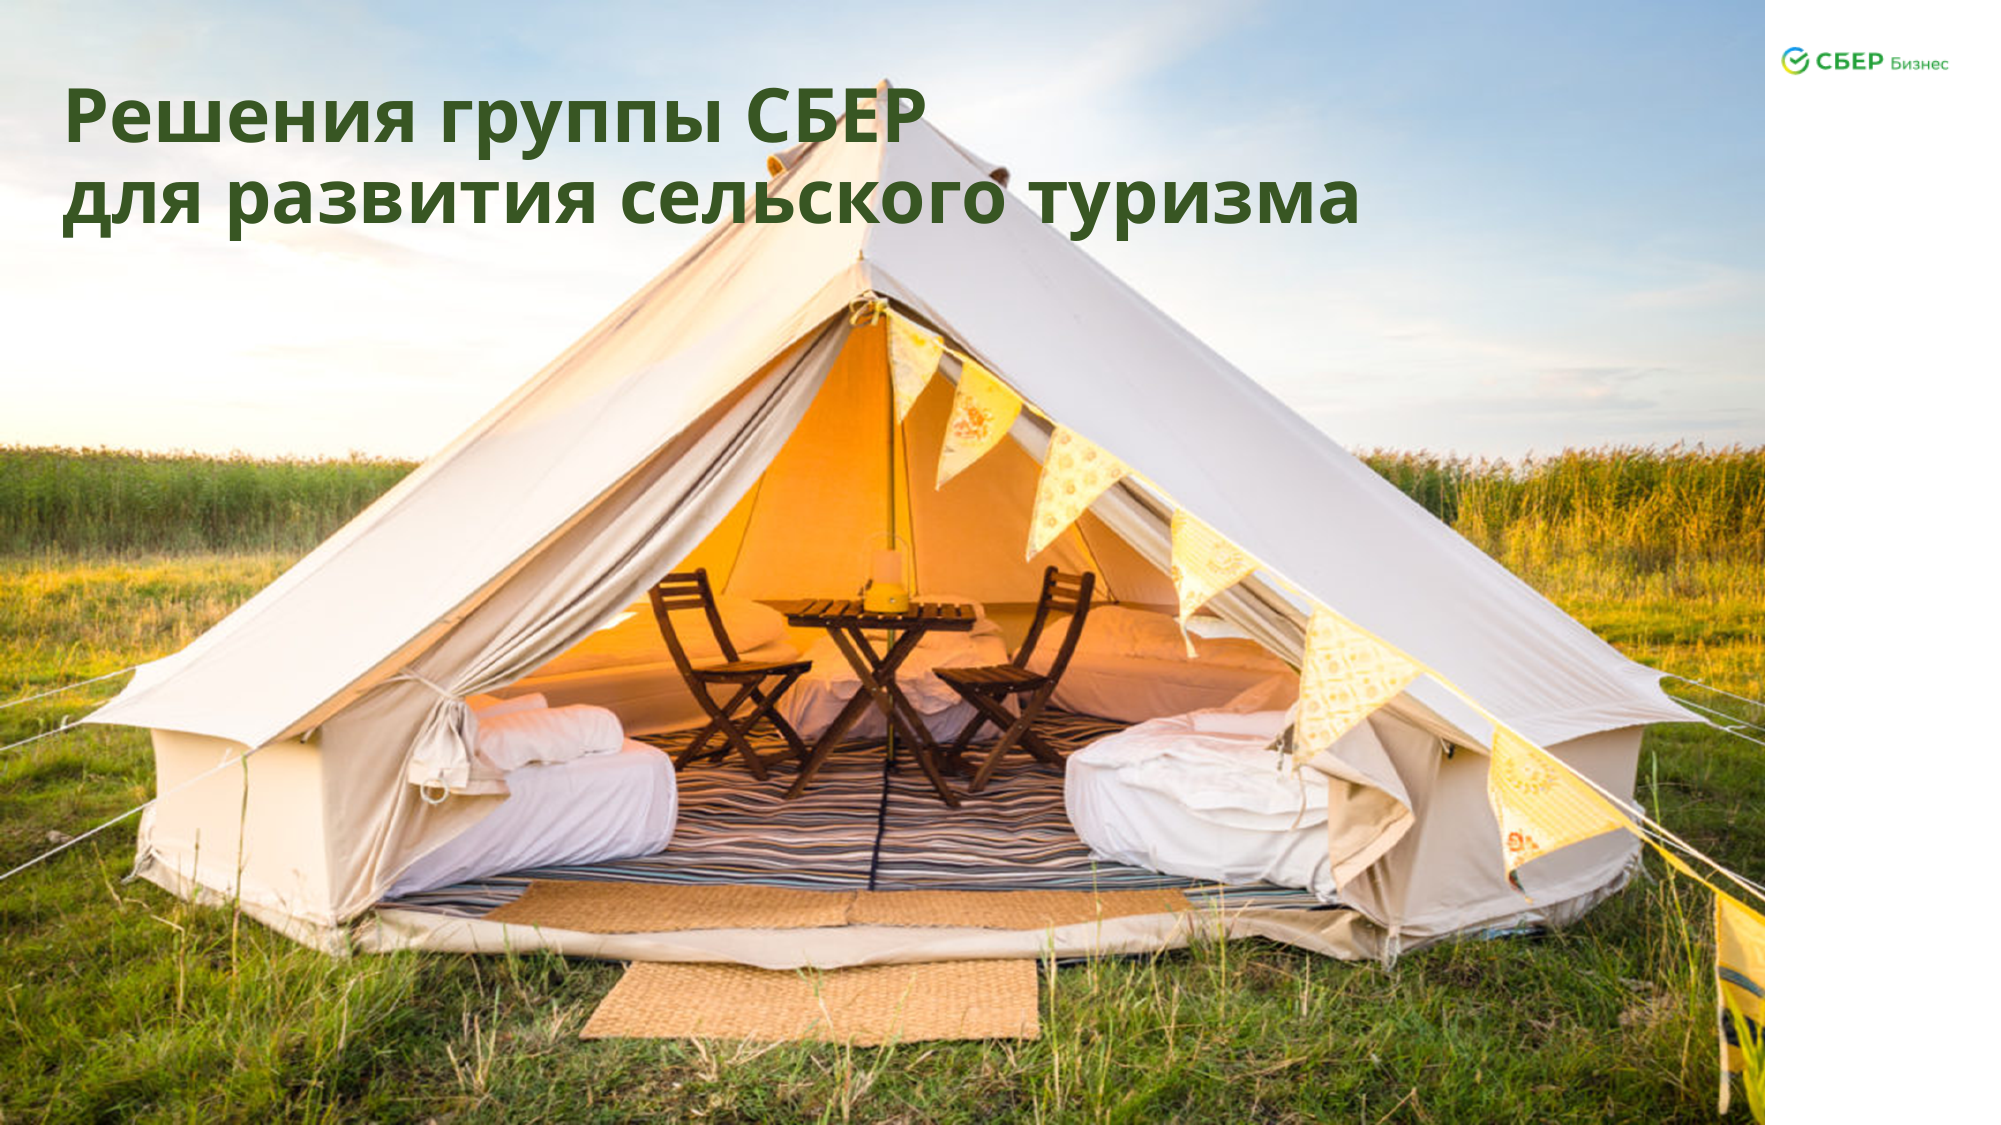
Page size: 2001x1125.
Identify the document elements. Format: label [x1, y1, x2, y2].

picture [0, 0, 1765, 1125]
picture [1775, 37, 1962, 79]
